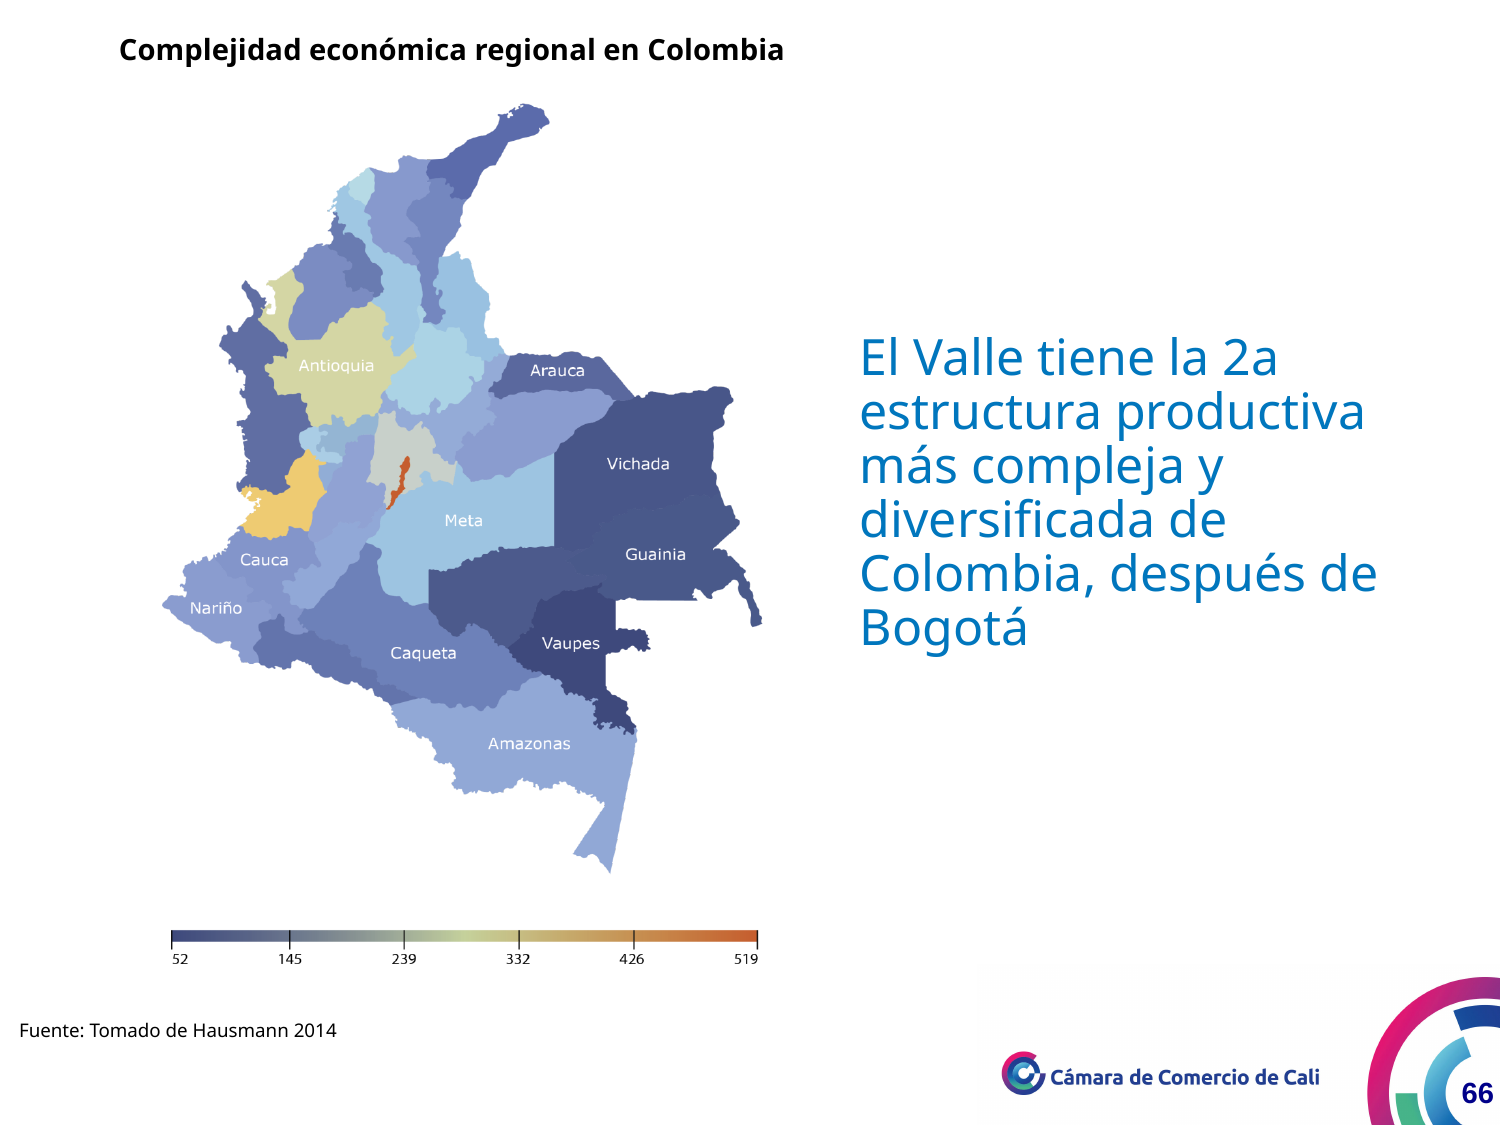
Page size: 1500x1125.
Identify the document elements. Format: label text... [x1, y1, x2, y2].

text_box Fuente: Tomado de Hausmann 2014 [4, 1011, 1459, 1049]
text_box El Valle tiene la 2a estructura productiva más compleja y diversificada de Colombia, después de Bogotá [849, 249, 1400, 740]
picture [81, 60, 845, 1000]
text_box Complejidad económica regional en Colombia [0, 23, 928, 74]
picture [977, 964, 1500, 1125]
